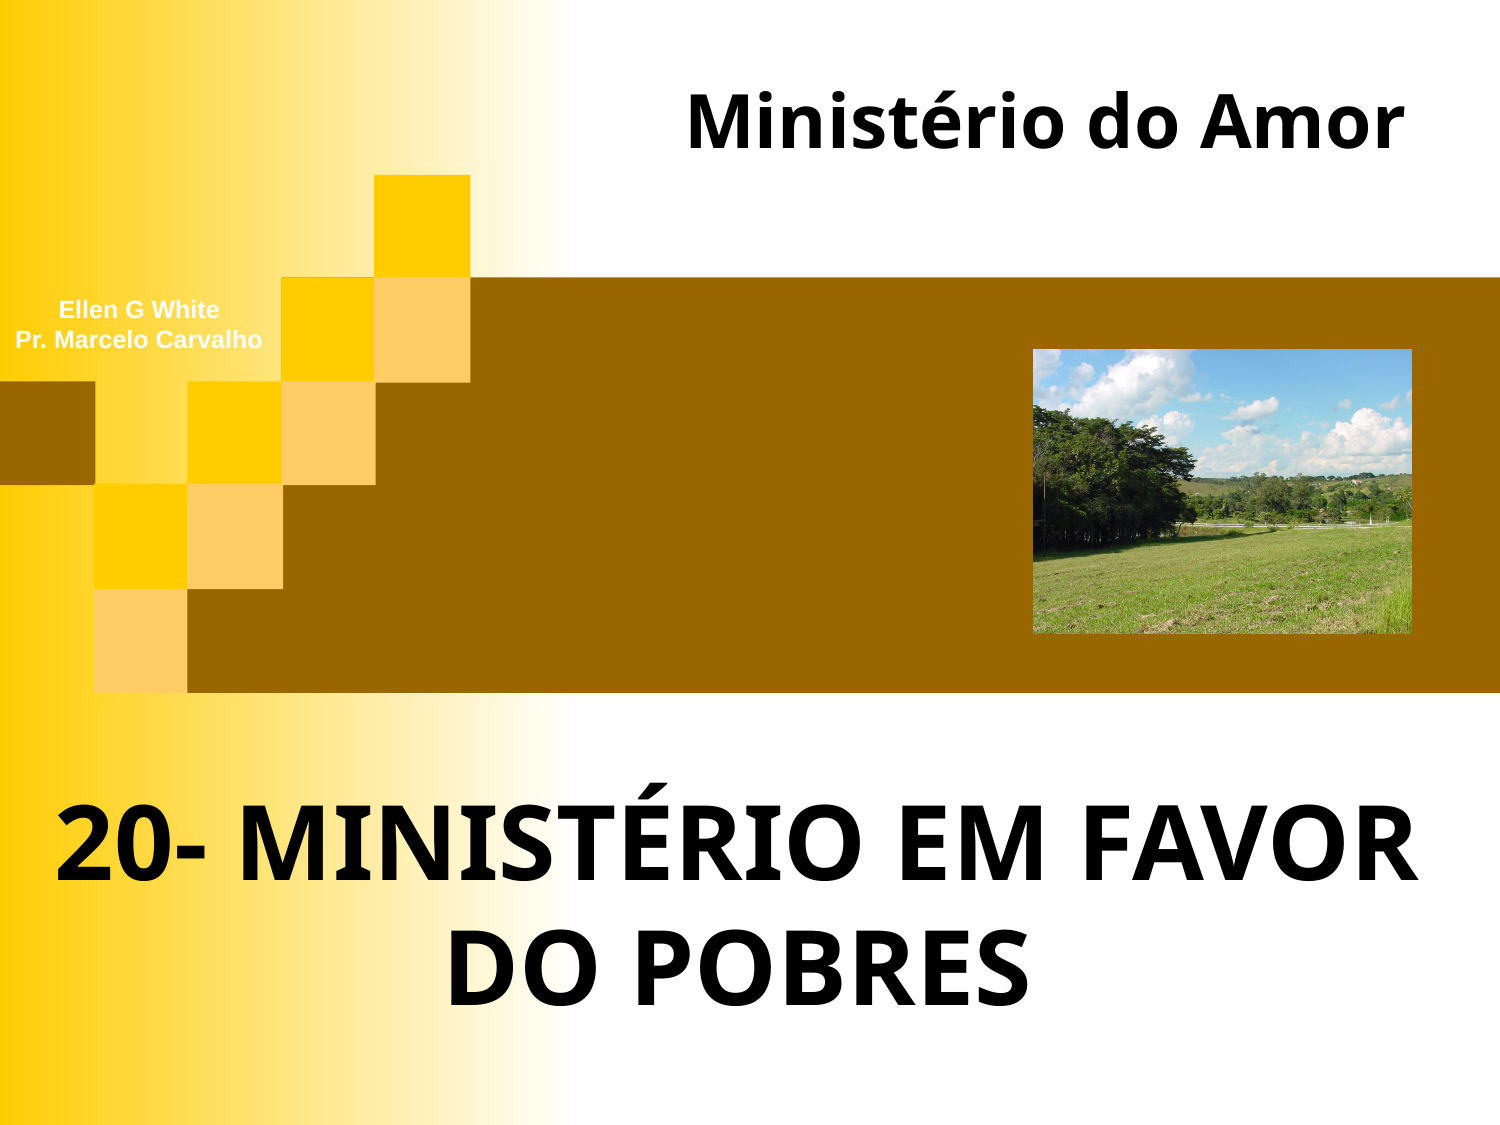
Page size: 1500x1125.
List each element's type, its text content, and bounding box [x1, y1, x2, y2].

picture [1033, 349, 1412, 634]
text_box Ellen G White Pr. Marcelo Carvalho [0, 286, 279, 362]
text_box Ministério do Amor [655, 66, 1436, 172]
title 20- MINISTÉRIO EM FAVOR DO POBRES [0, 719, 1475, 1083]
